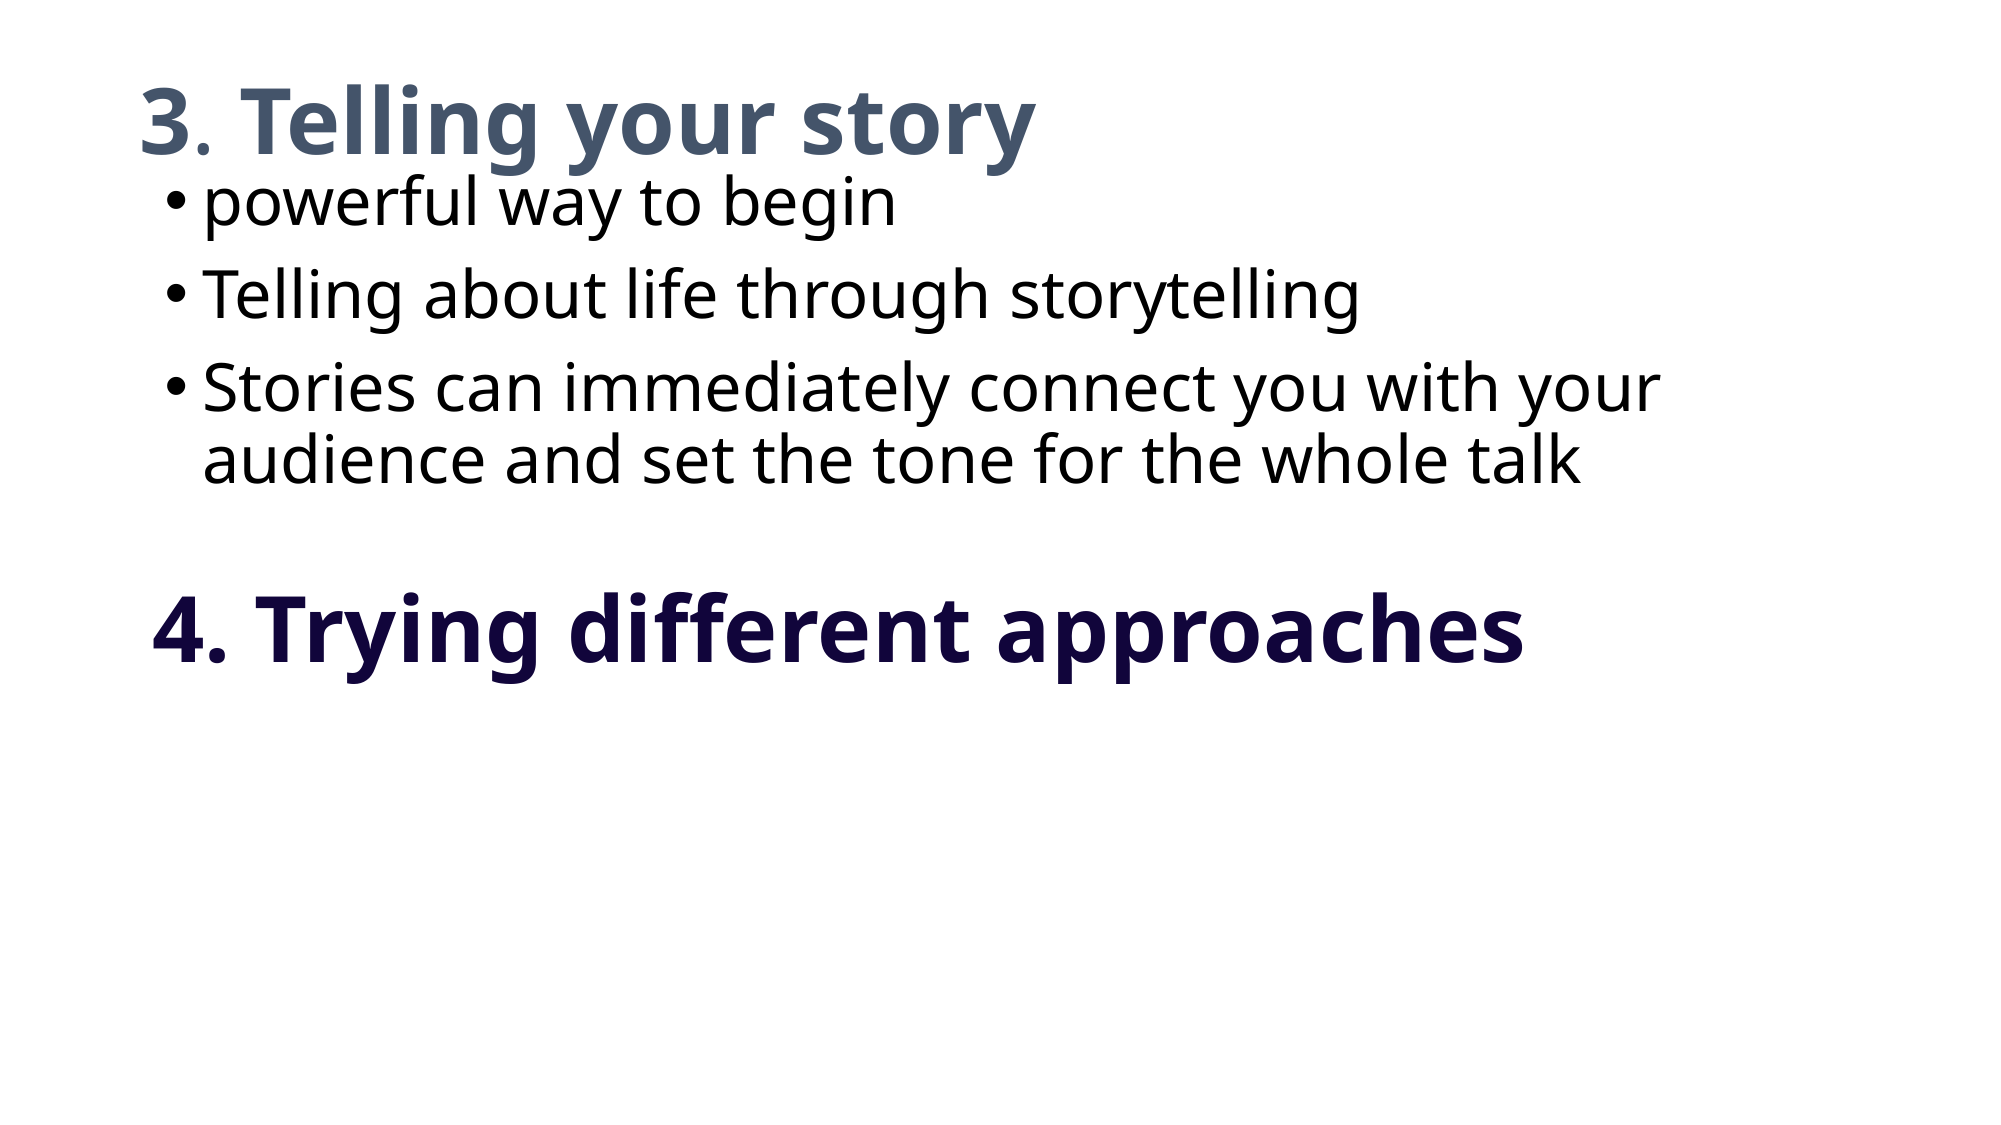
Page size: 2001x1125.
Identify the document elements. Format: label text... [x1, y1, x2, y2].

text_box 4. Trying different approaches [137, 575, 1863, 736]
list powerful way to begin Telling about life through storytelling Stories can immediately connect you with your audience and set the tone for the whole talk [149, 160, 1875, 528]
title 3. Telling your story [124, 89, 1850, 205]
